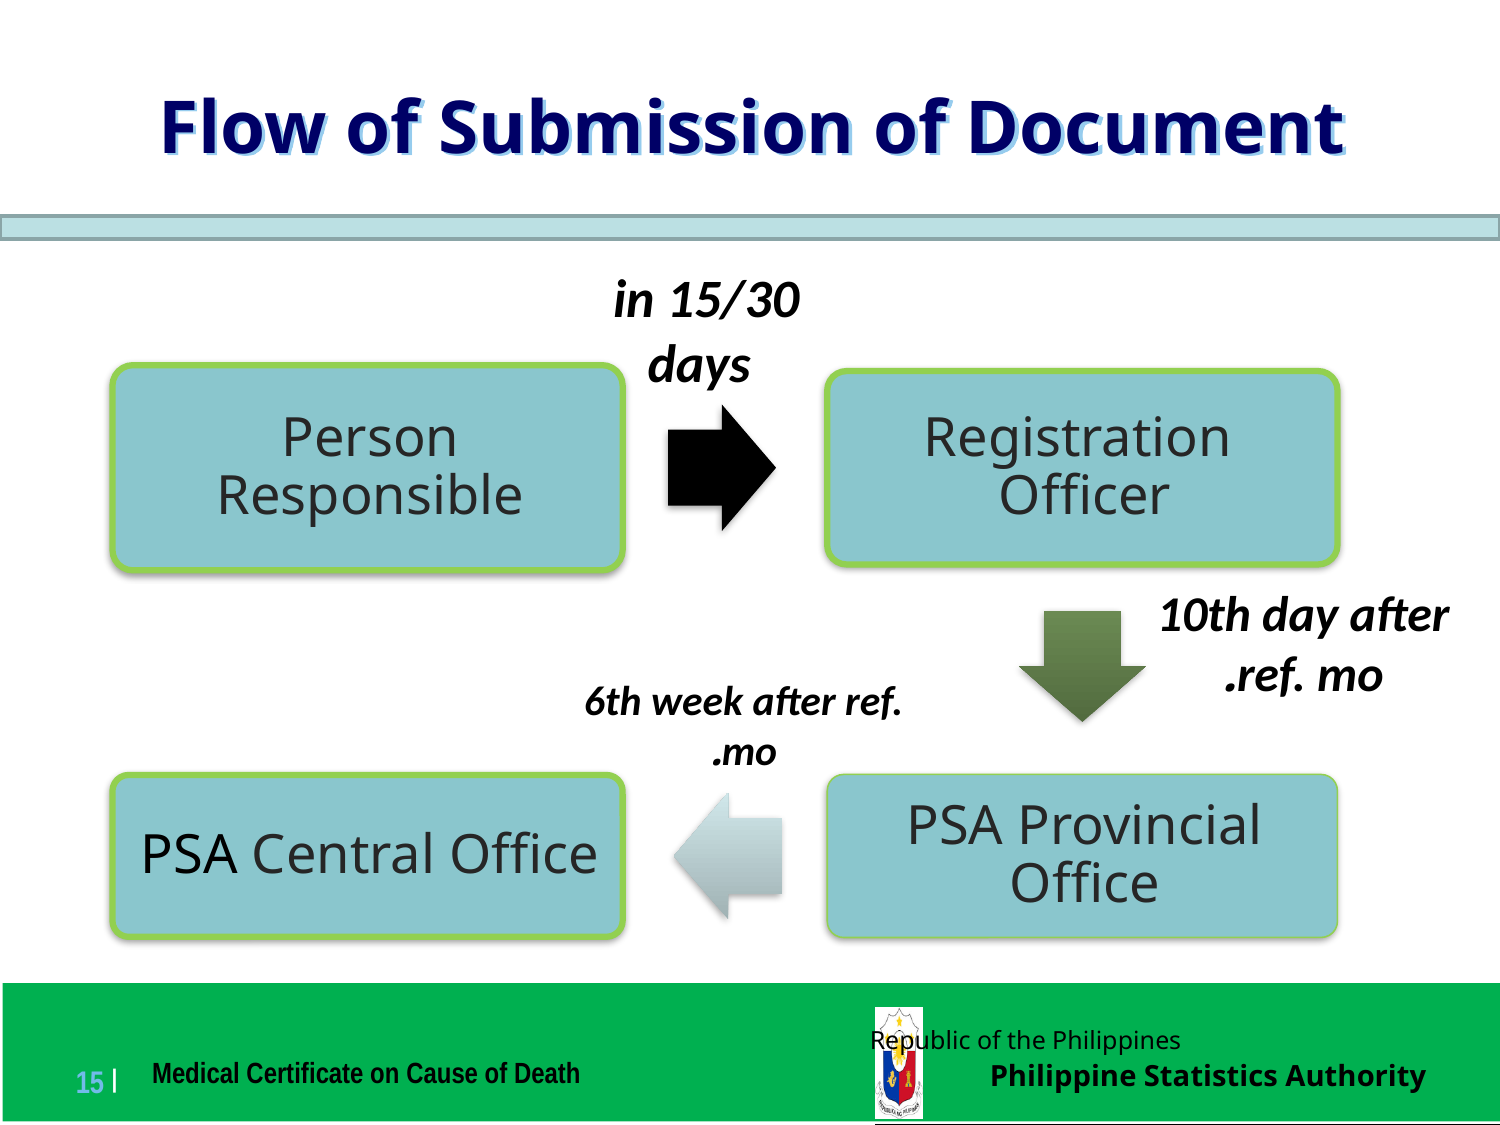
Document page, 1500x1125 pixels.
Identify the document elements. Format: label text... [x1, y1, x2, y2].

text_box in 15/30 days [549, 256, 863, 307]
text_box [874, 1007, 1500, 1125]
text_box 10th day after ref. mo. [1341, 573, 1475, 709]
text_box [0, 214, 1500, 241]
title Flow of Submission of Document [22, 66, 1500, 182]
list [112, 308, 1338, 995]
